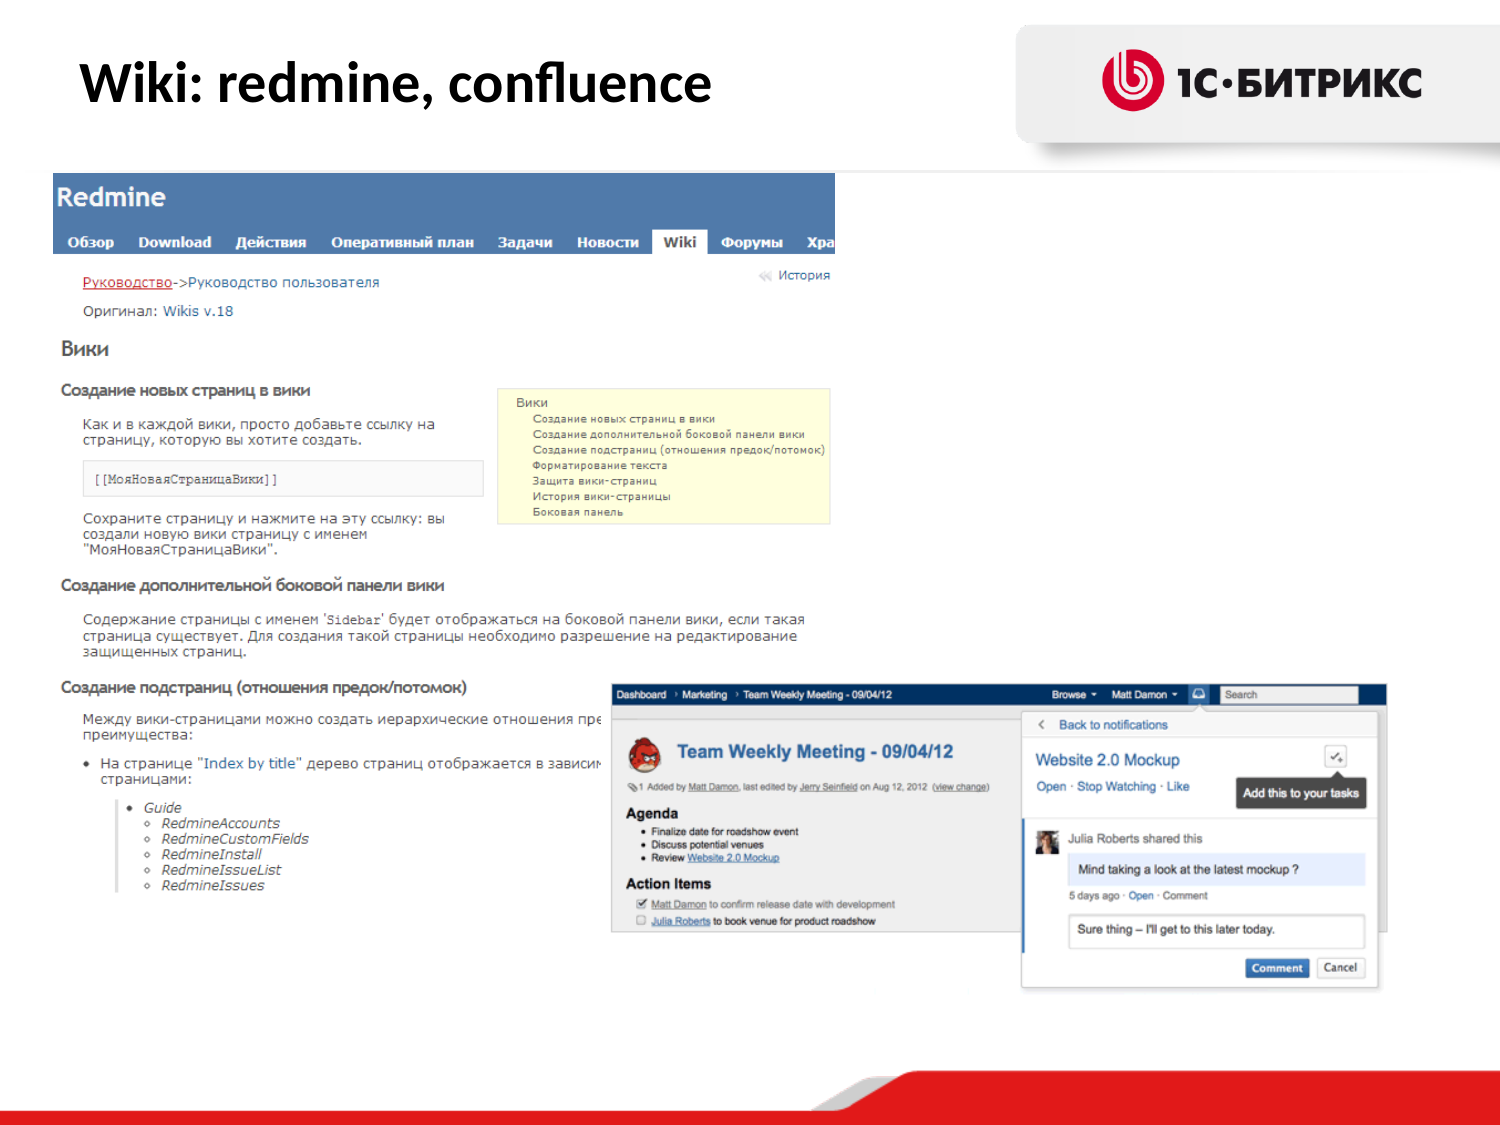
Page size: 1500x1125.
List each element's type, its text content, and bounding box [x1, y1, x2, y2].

text_box Wiki: redmine, confluence [64, 27, 992, 131]
picture [18, 2, 1500, 1006]
picture [0, 1050, 1500, 1125]
